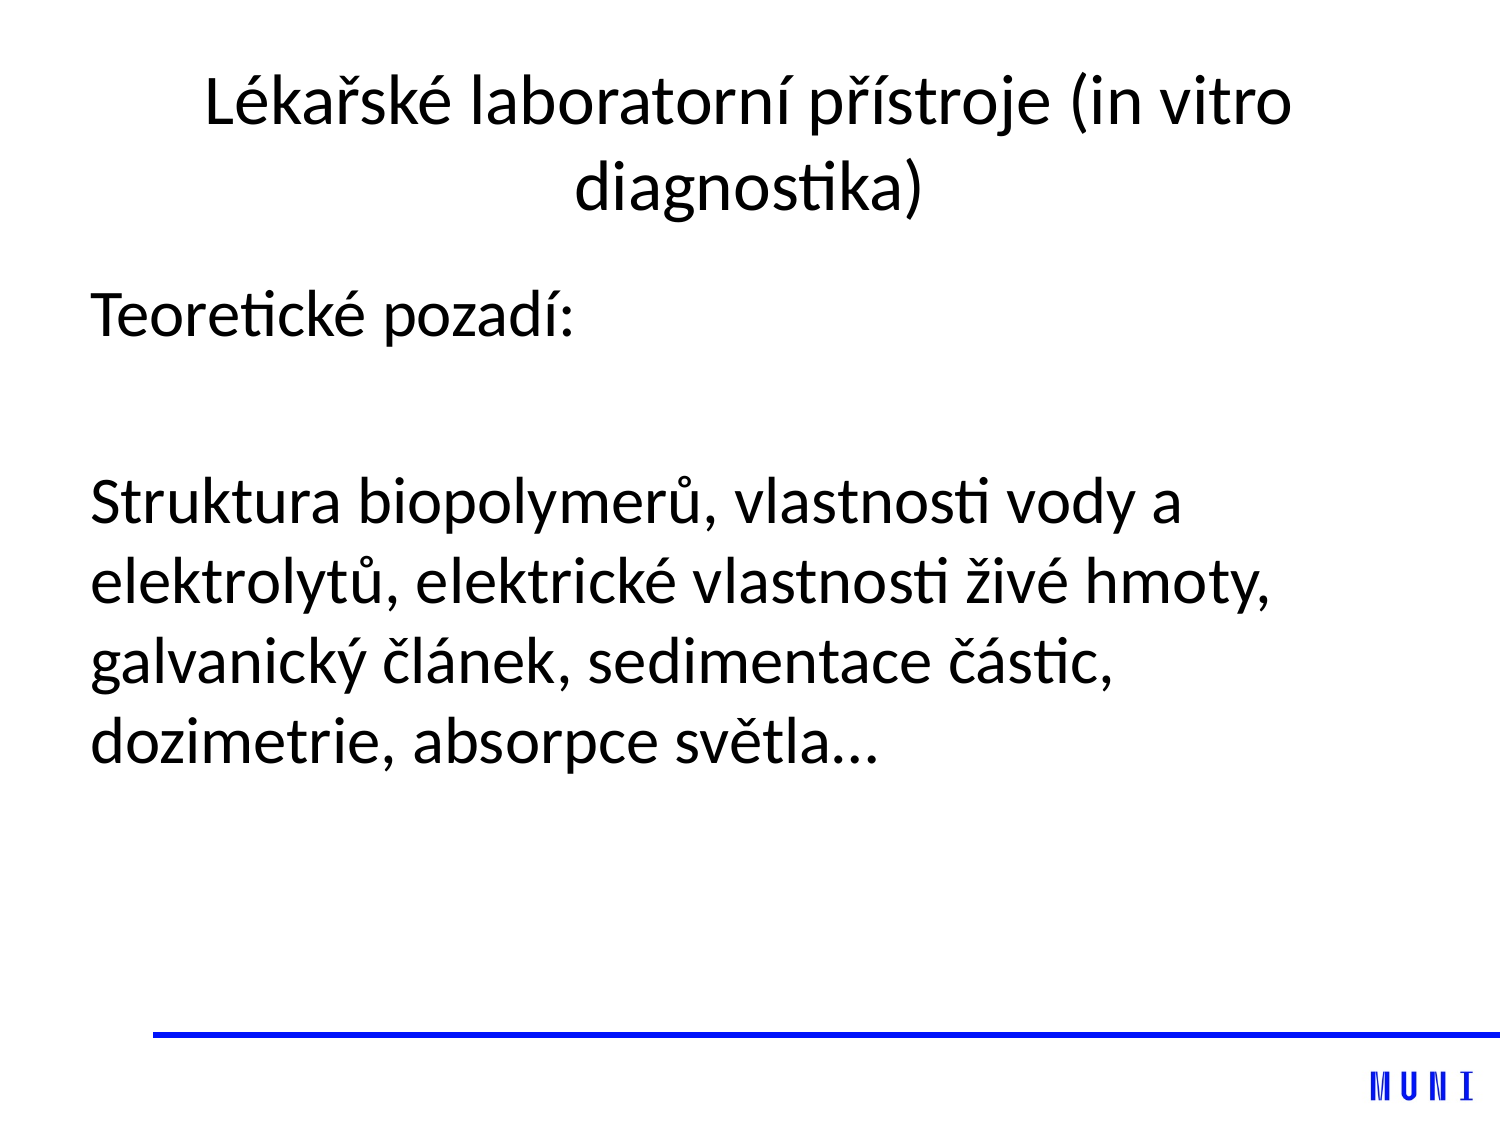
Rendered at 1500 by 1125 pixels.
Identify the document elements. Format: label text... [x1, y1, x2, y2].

title Lékařské laboratorní přístroje (in vitro diagnostika) [75, 45, 1425, 233]
picture [1350, 1048, 1492, 1125]
list Teoretické pozadí: Struktura biopolymerů, vlastnosti vody a elektrolytů, elektrické vlastnosti živé hmoty, galvanický článek, sedimentace částic, dozimetrie, absorpce světla… [75, 262, 1425, 1005]
